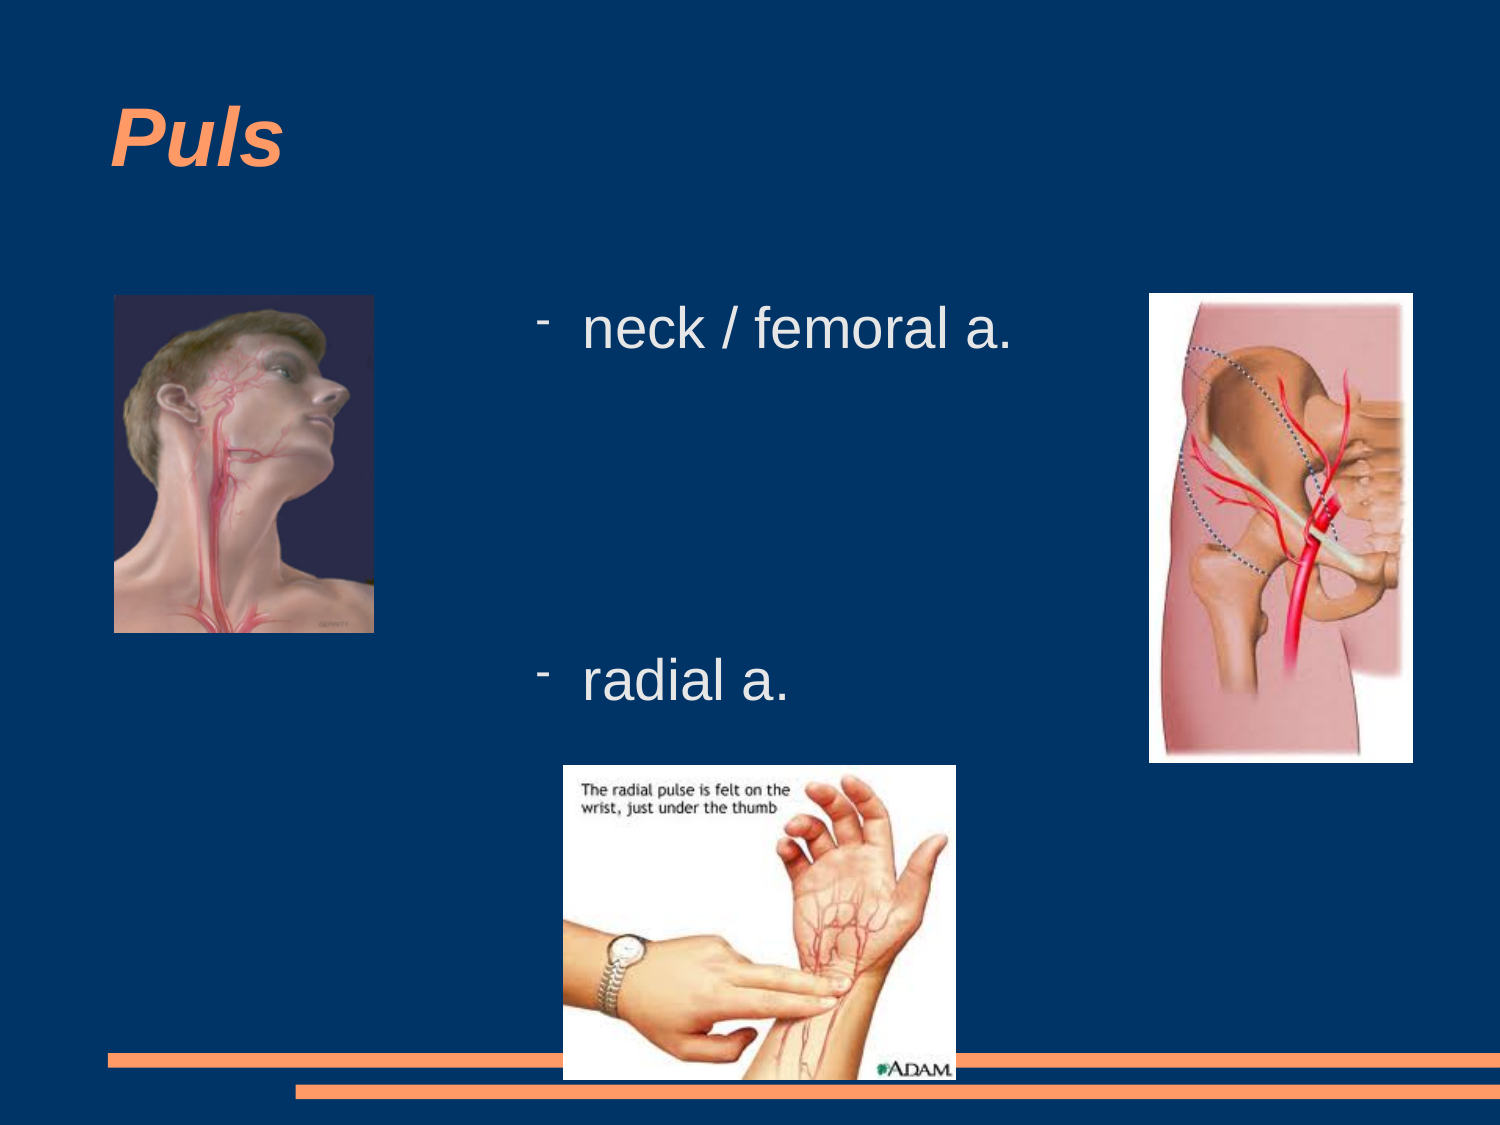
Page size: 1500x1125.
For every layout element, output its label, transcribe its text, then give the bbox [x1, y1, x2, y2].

text_box neck / femoral a. radial a. [323, 292, 1150, 713]
picture [563, 764, 956, 1080]
picture [1149, 293, 1413, 763]
text_box Puls [110, 86, 1392, 186]
picture [114, 295, 375, 634]
